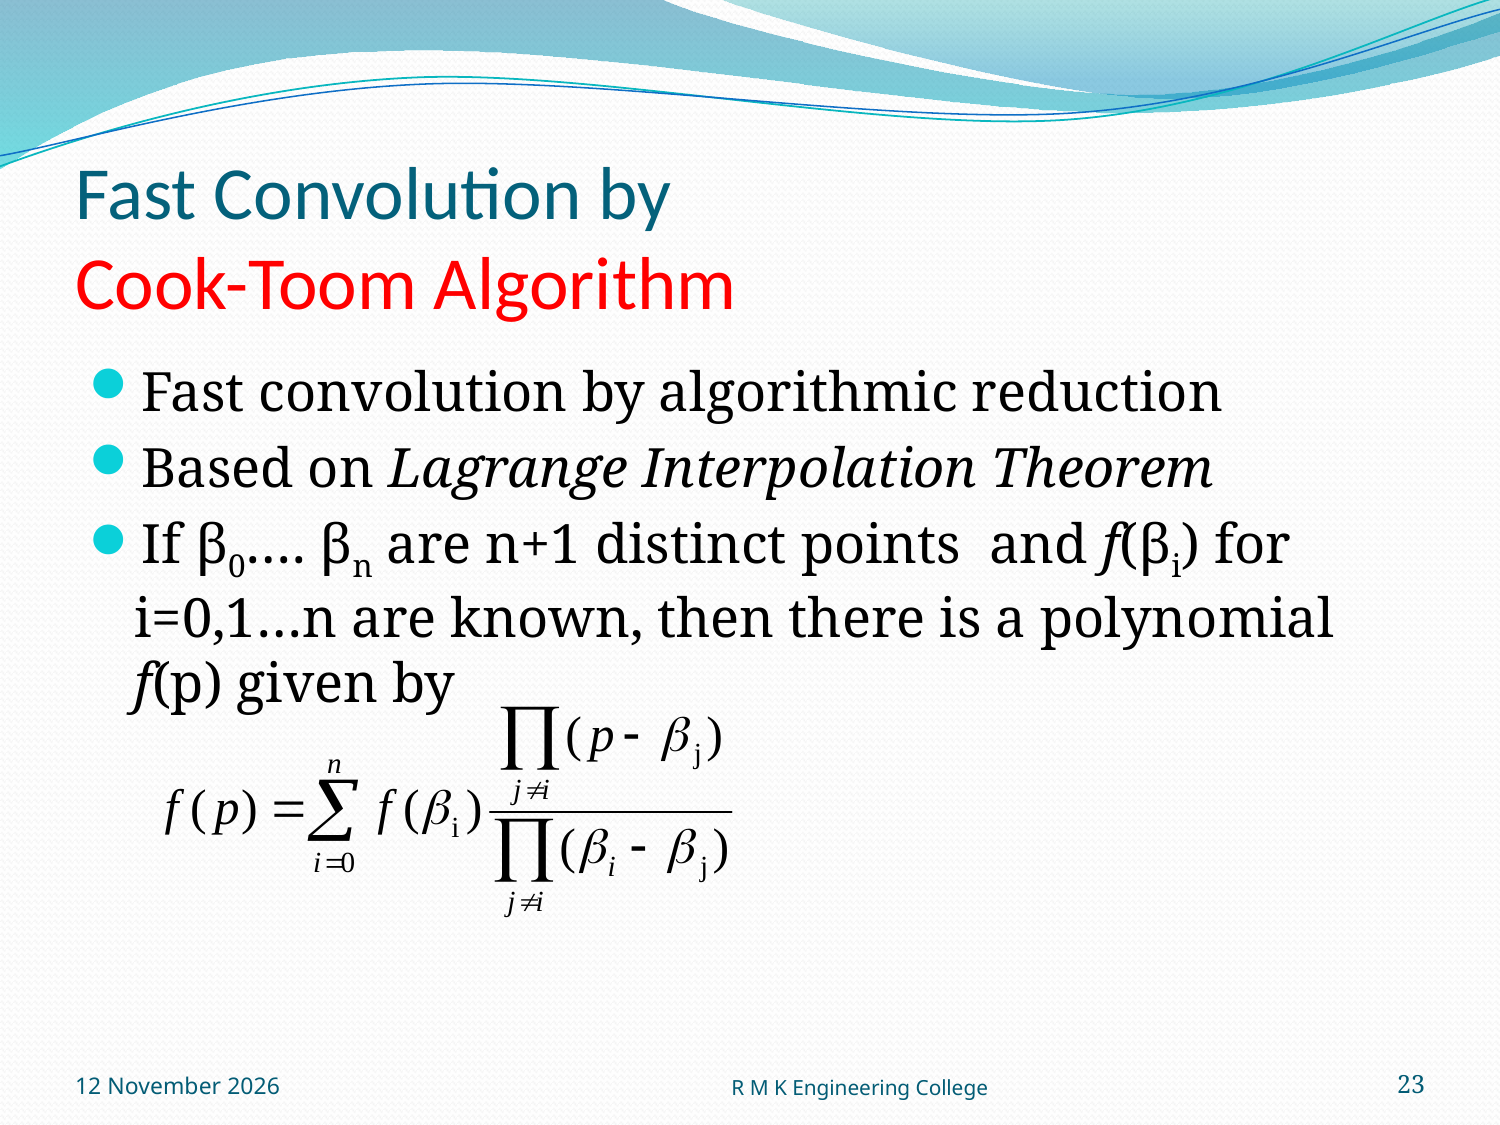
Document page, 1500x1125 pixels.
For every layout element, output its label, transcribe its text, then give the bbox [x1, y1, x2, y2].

footer R M K Engineering College [584, 1042, 1135, 1103]
title Fast Convolution by Cook-Toom Algorithm [75, 137, 1425, 325]
list Fast convolution by algorithmic reduction Based on Lagrange Interpolation Theorem If β0…. βn are n+1 distinct points and f(βi) for i=0,1…n are known, then there is a polynomial f(p) given by [75, 350, 1425, 1071]
slide_number 23 [1299, 1042, 1425, 1103]
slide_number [75, 1042, 425, 1103]
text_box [147, 695, 744, 929]
